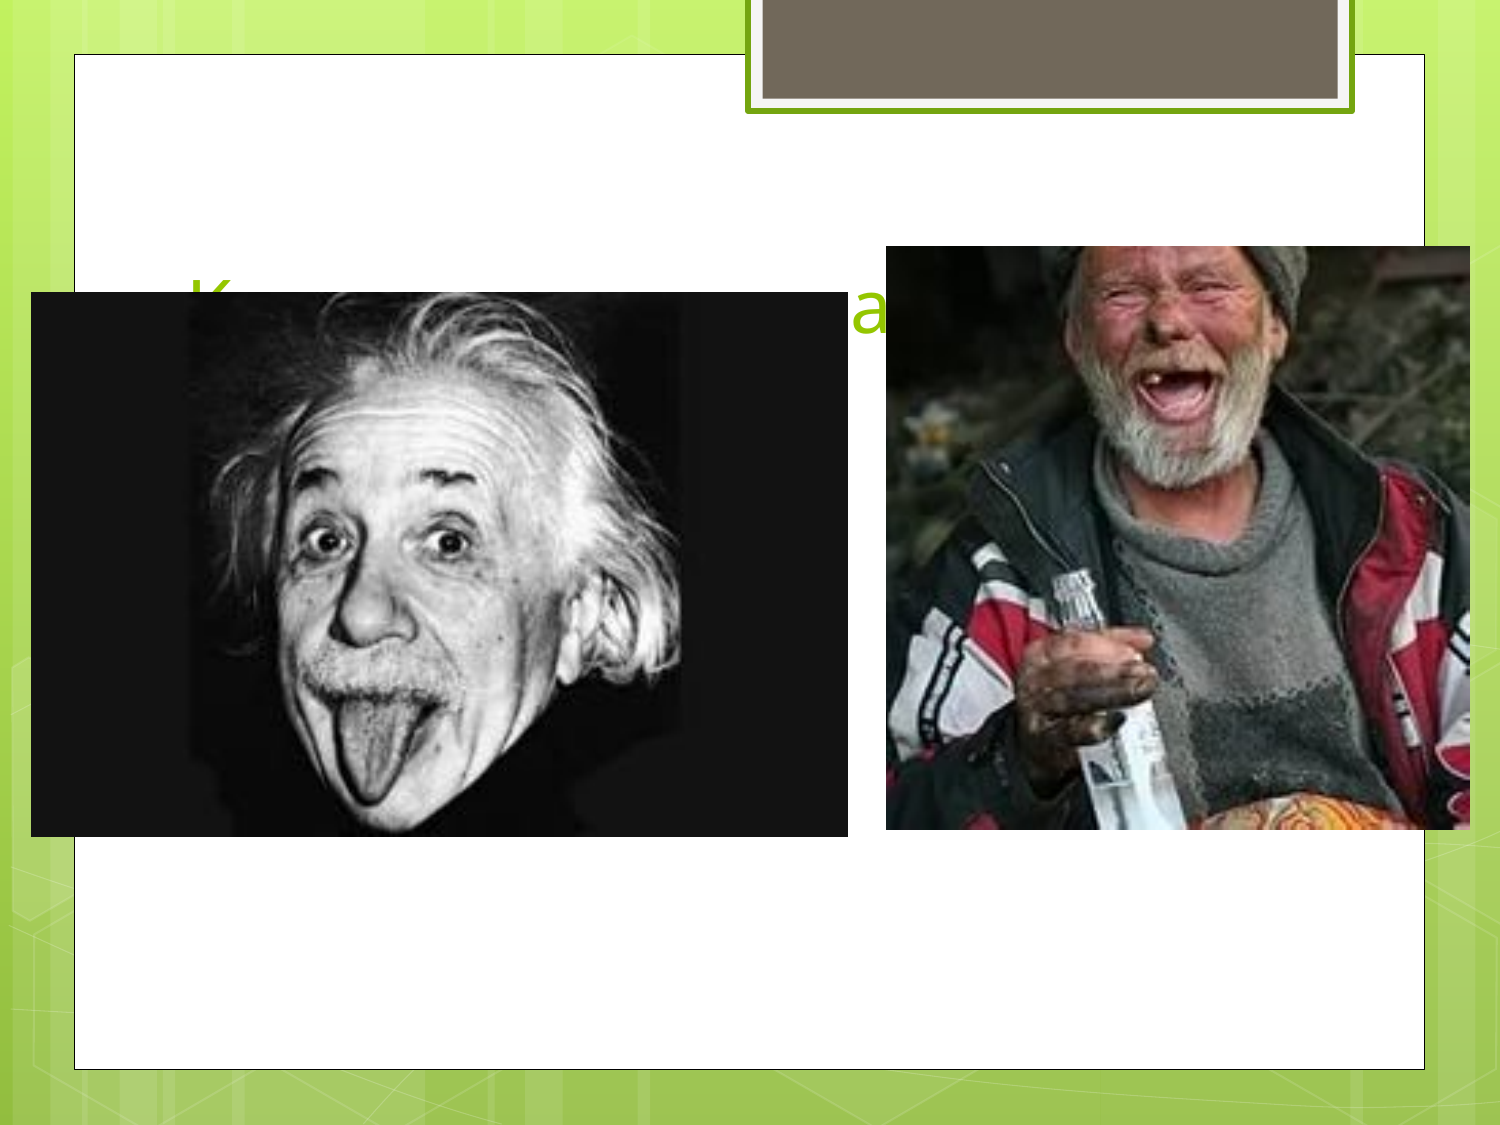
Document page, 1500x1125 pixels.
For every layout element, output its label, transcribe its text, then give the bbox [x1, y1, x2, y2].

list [889, 248, 1469, 829]
title Кто из них самореализовался? [171, 168, 1324, 357]
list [34, 295, 847, 836]
